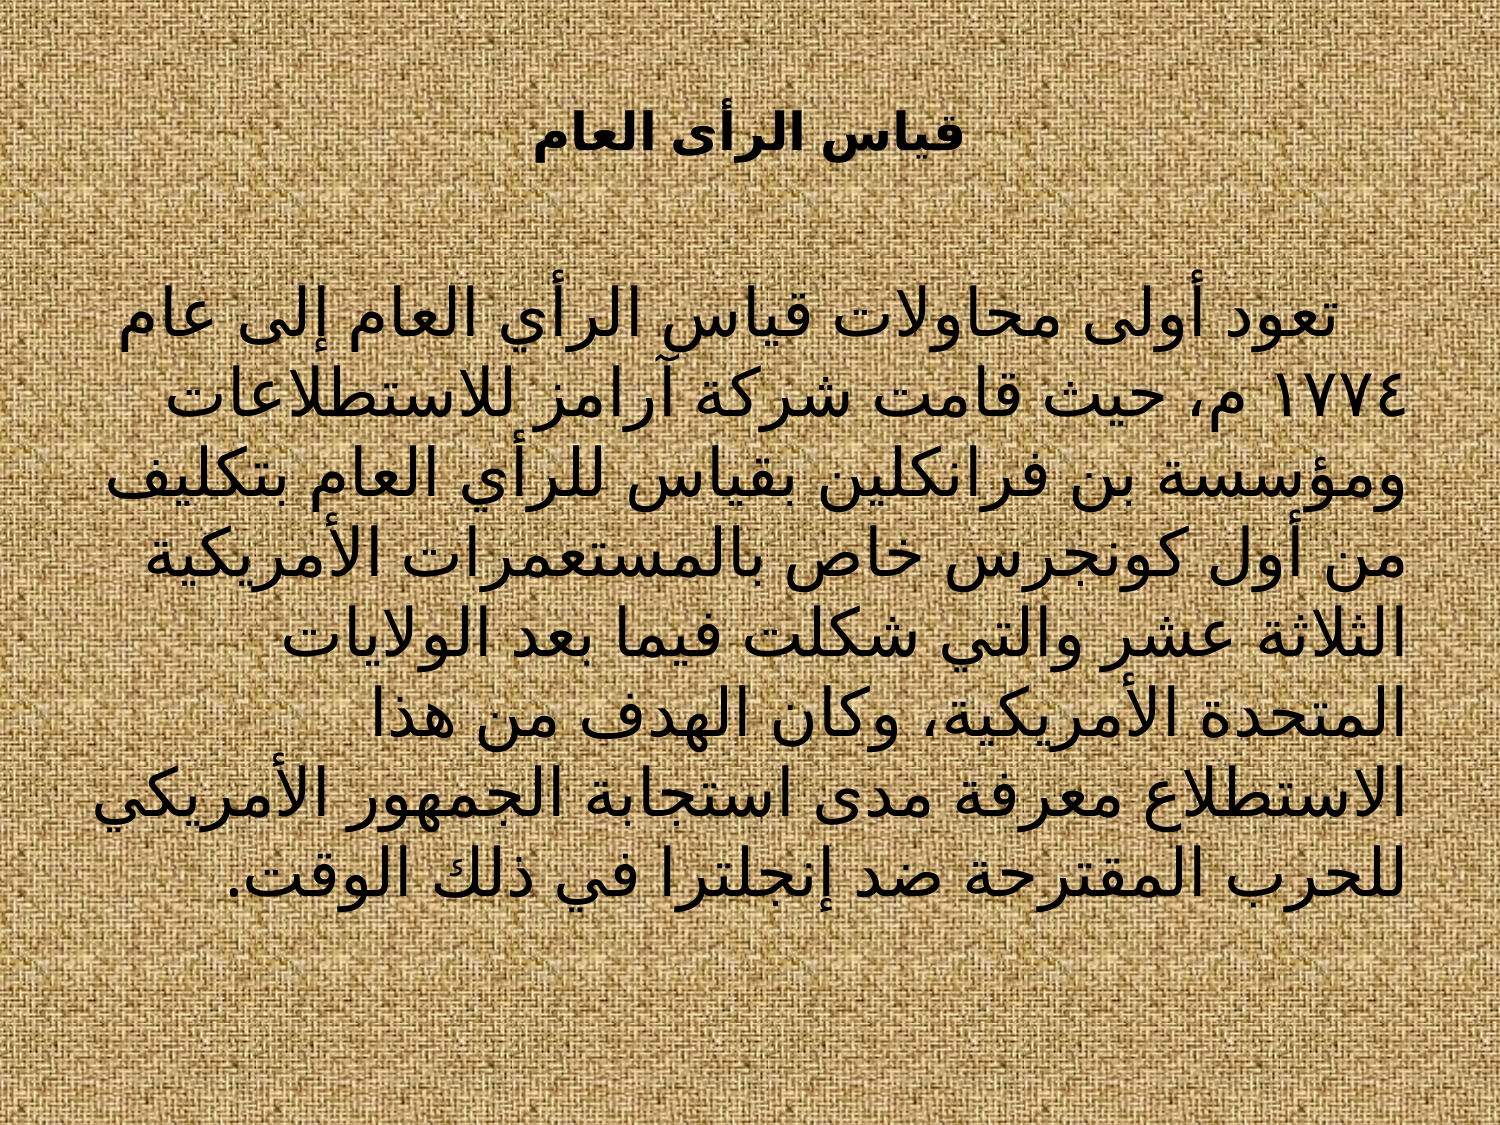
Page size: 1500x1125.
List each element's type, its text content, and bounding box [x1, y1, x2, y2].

list تعود أولى محاولات قياس الرأي العام إلى عام ١٧٧٤ م، حيث قامت شركة آرامز للاستطلاعات ومؤسسة بن فرانكلين بقياس للرأي العام بتكليف من أول كونجرس خاص بالمستعمرات الأمريكية الثلاثة عشر والتي شكلت فيما بعد الولايات المتحدة الأمريكية، وكان الهدف من هذا الاستطلاع معرفة مدى استجابة الجمهور الأمريكي للحرب المقترحة ضد إنجلترا في ذلك الوقت. [75, 262, 1425, 1005]
picture [0, 0, 1500, 1125]
title قياس الرأى العام [75, 90, 1425, 233]
